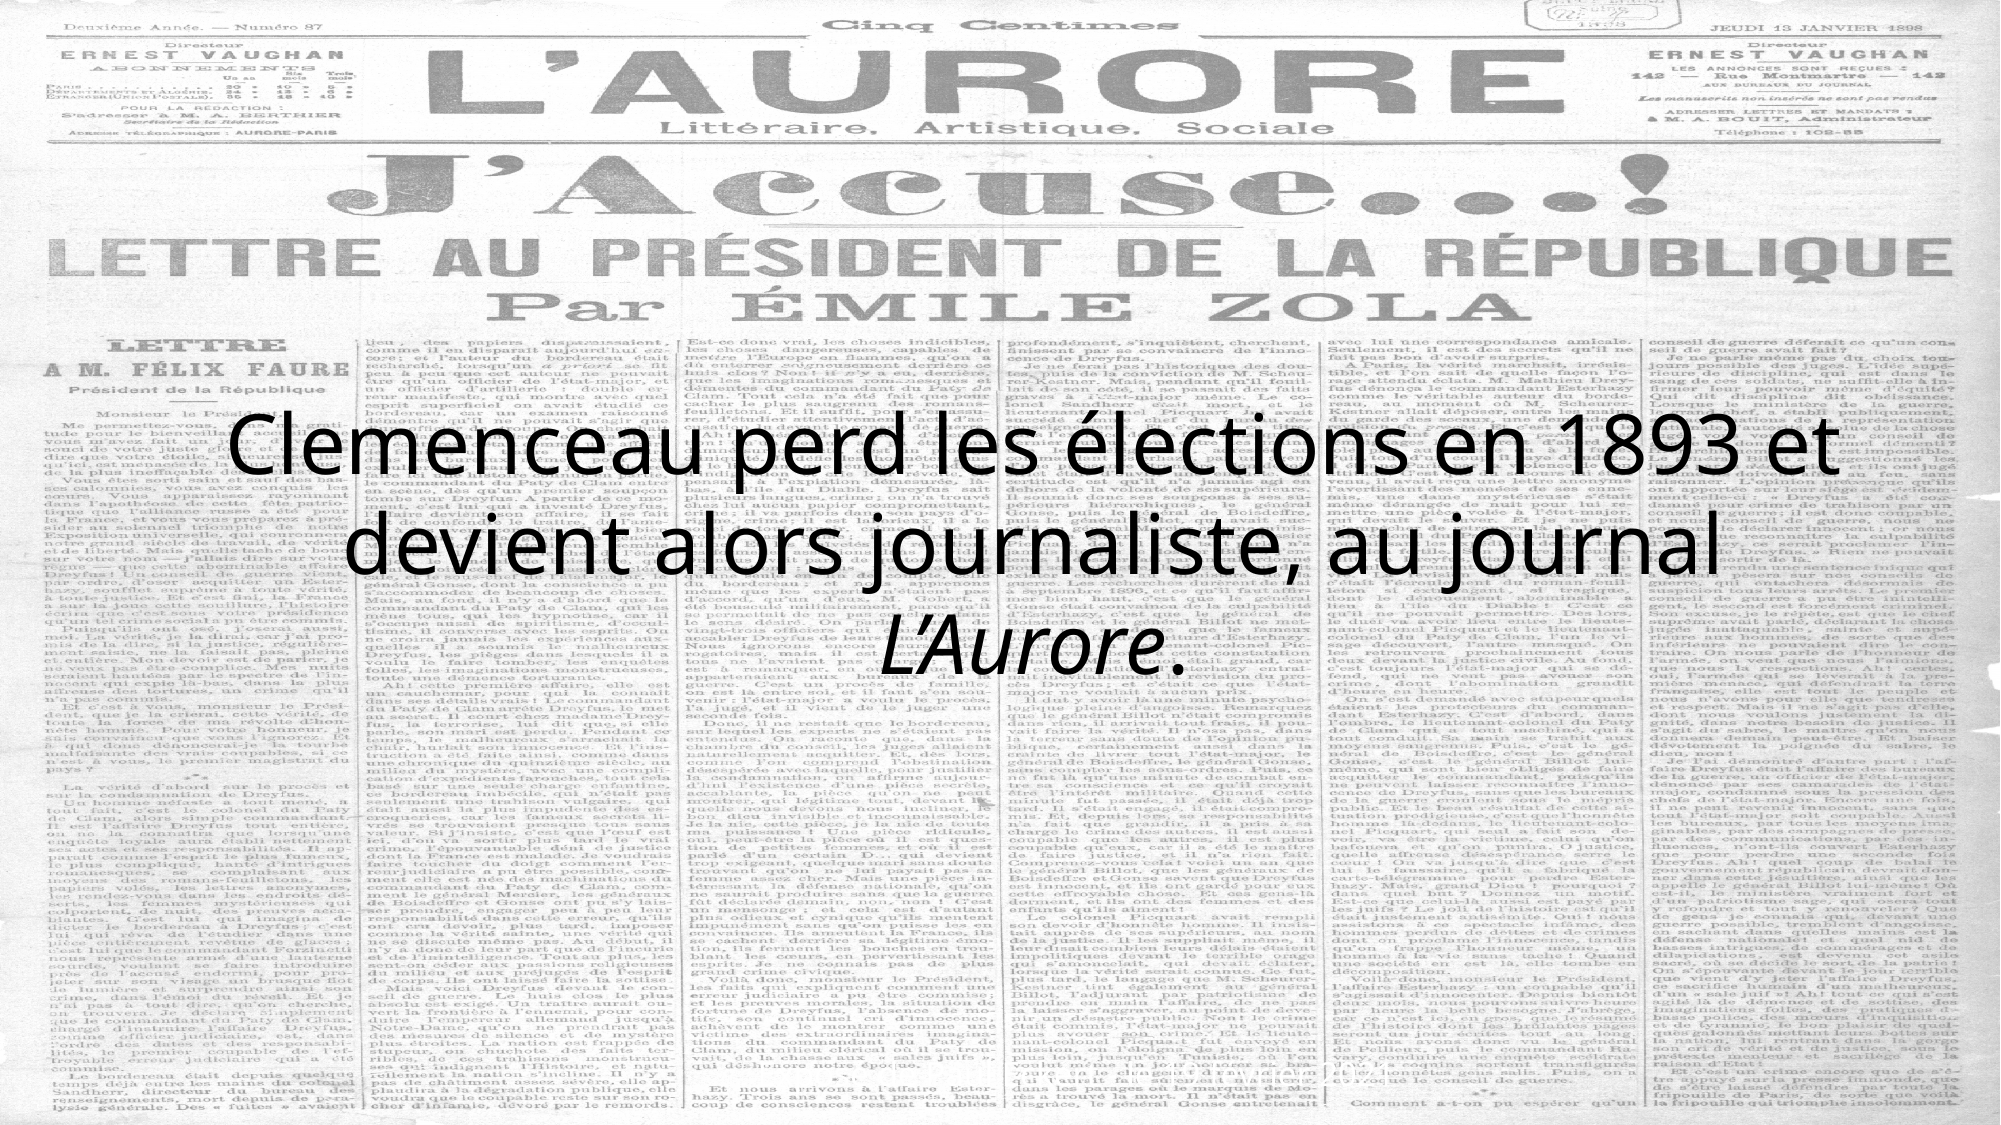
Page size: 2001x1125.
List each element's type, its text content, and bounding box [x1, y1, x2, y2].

footer Exposé de Paul Eckert - le 19 février 2021 [662, 1042, 1491, 1103]
text_box Clemenceau perd les élections en 1893 et devient alors journaliste, au journal L’Aurore. [175, 83, 1894, 799]
